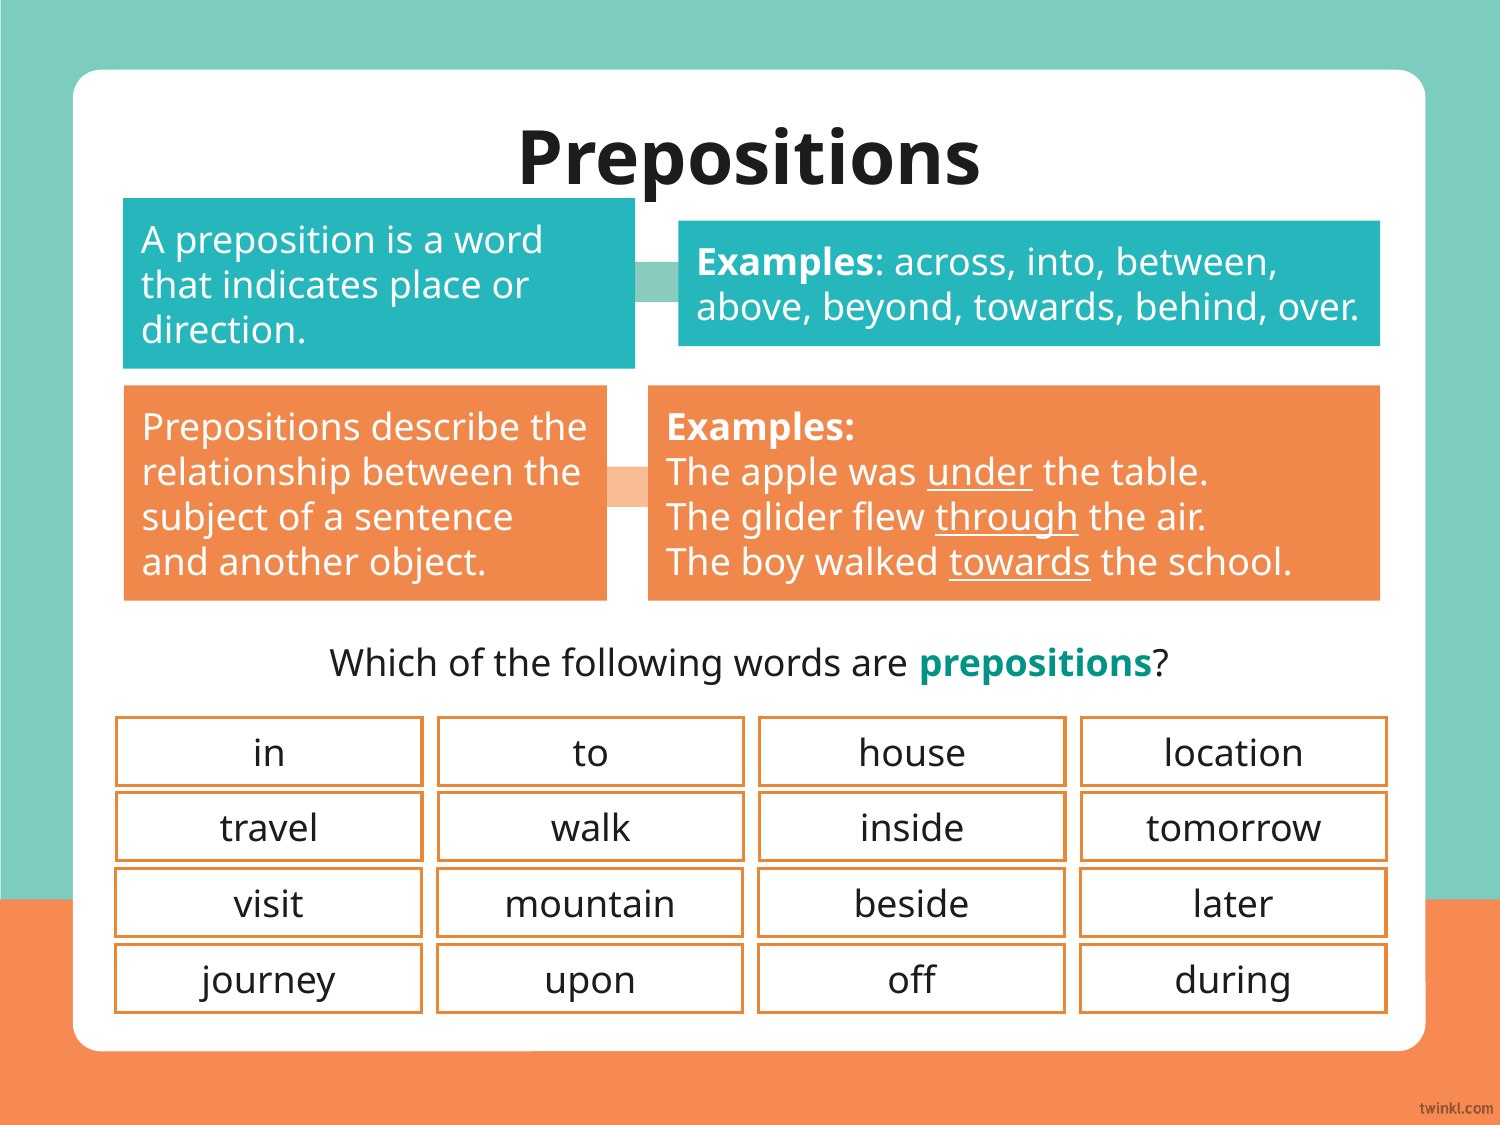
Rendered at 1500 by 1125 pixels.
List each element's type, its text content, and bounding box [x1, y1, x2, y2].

text_box upon [436, 943, 744, 1014]
text_box off [758, 943, 1065, 1014]
text_box journey [115, 943, 422, 1014]
text_box [608, 466, 647, 508]
text_box Which of the following words are prepositions? [123, 639, 1376, 685]
text_box location [1080, 716, 1388, 786]
picture [0, 0, 1500, 1125]
text_box house [759, 716, 1066, 786]
text_box mountain [436, 867, 744, 937]
text_box visit [115, 867, 422, 937]
text_box A preposition is a word that indicates place or direction. [122, 244, 636, 370]
text_box to [437, 716, 745, 786]
text_box Prepositions describe the relationship between the subject of a sentence and another object. [123, 384, 608, 602]
text_box tomorrow [1080, 792, 1388, 862]
text_box during [1079, 943, 1387, 1014]
text_box travel [115, 792, 423, 862]
text_box in [115, 716, 423, 786]
text_box walk [437, 792, 745, 862]
text_box Examples: The apple was under the table. The glider flew through the air. The boy walked towards the school. [647, 384, 1381, 602]
text_box inside [759, 792, 1066, 862]
text_box beside [758, 867, 1065, 937]
text_box [636, 261, 677, 303]
text_box Examples: across, into, between, above, beyond, towards, behind, over. [677, 220, 1381, 347]
text_box later [1079, 867, 1387, 937]
title Prepositions [73, 76, 1426, 244]
